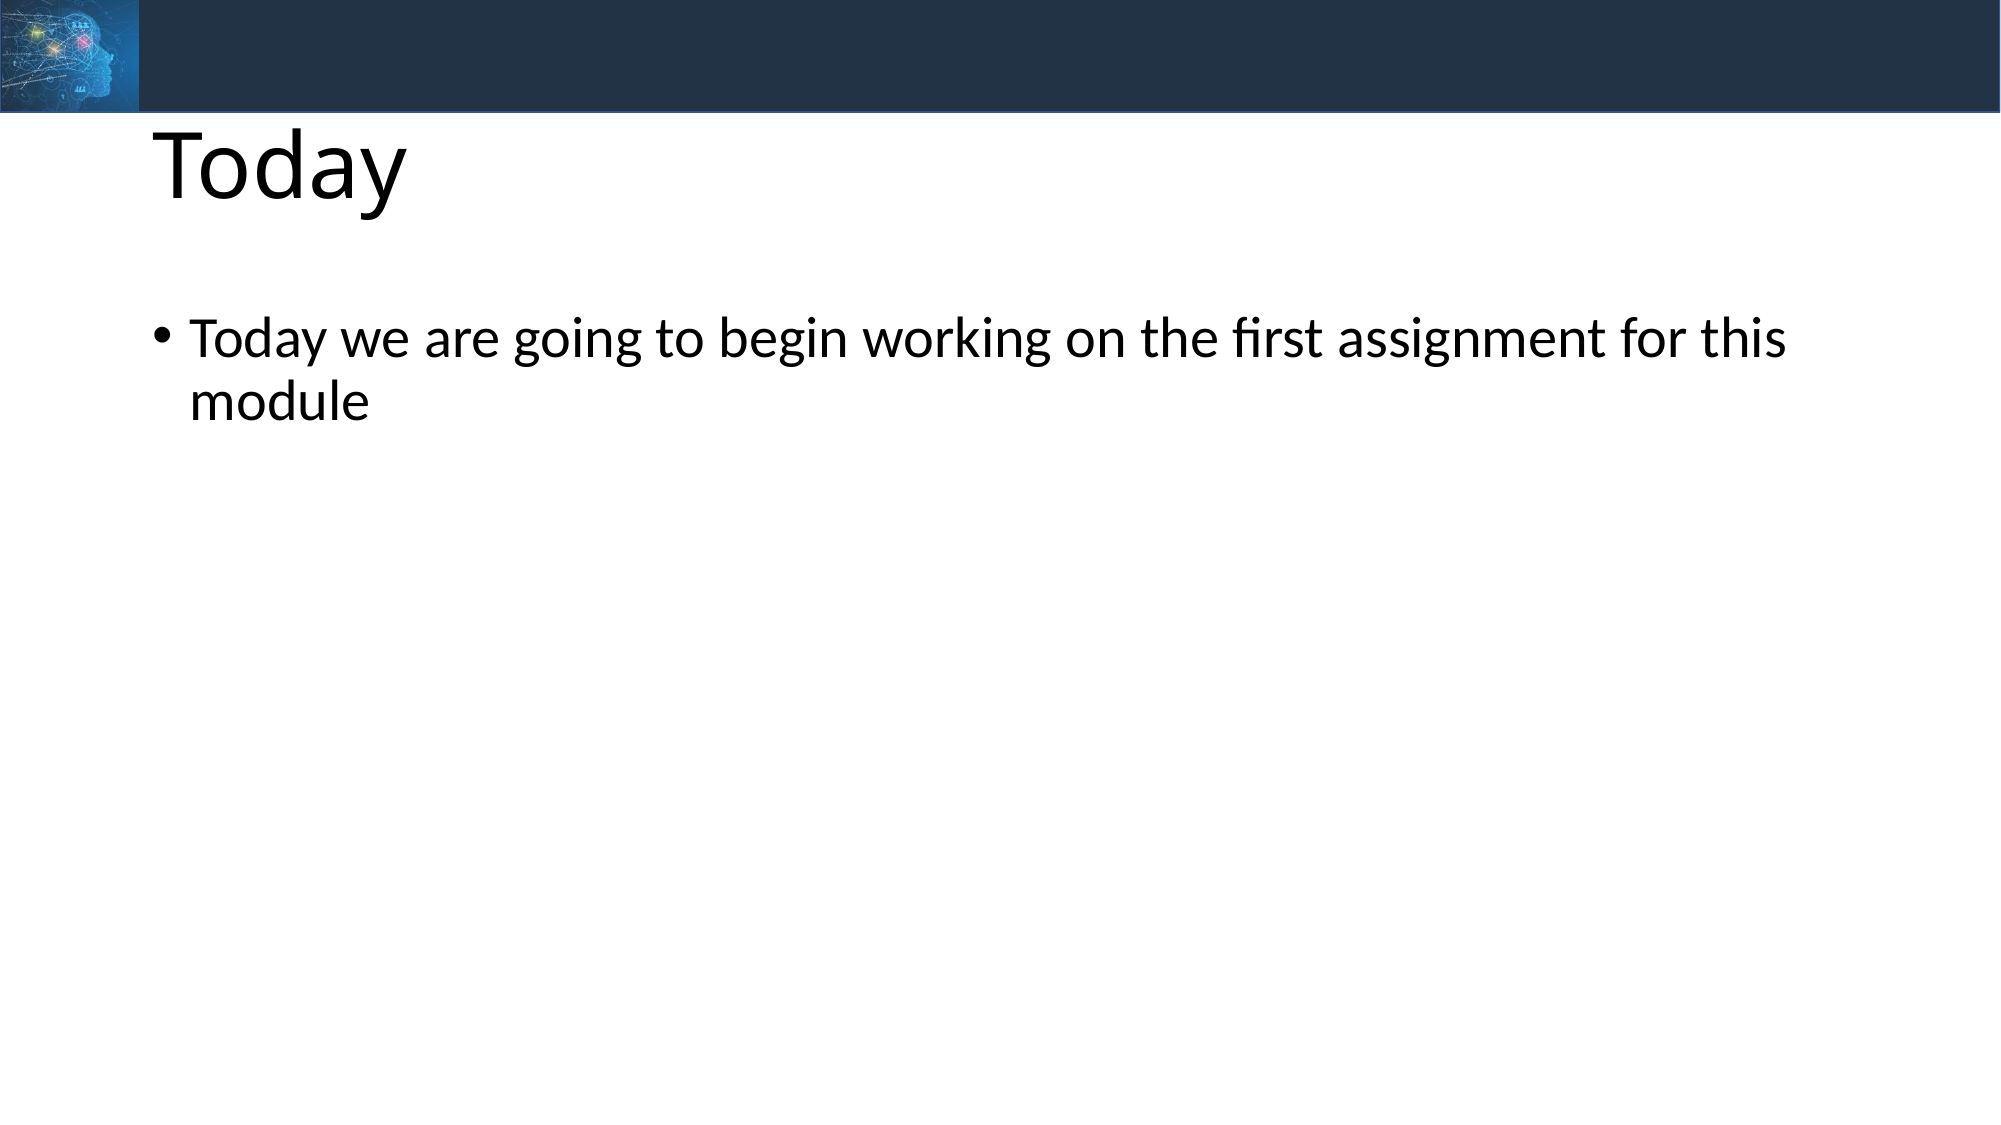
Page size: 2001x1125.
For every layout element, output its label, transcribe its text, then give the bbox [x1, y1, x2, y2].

picture [2, 0, 139, 111]
list Today we are going to begin working on the first assignment for this module [137, 299, 1863, 1014]
title Today [137, 59, 1863, 278]
